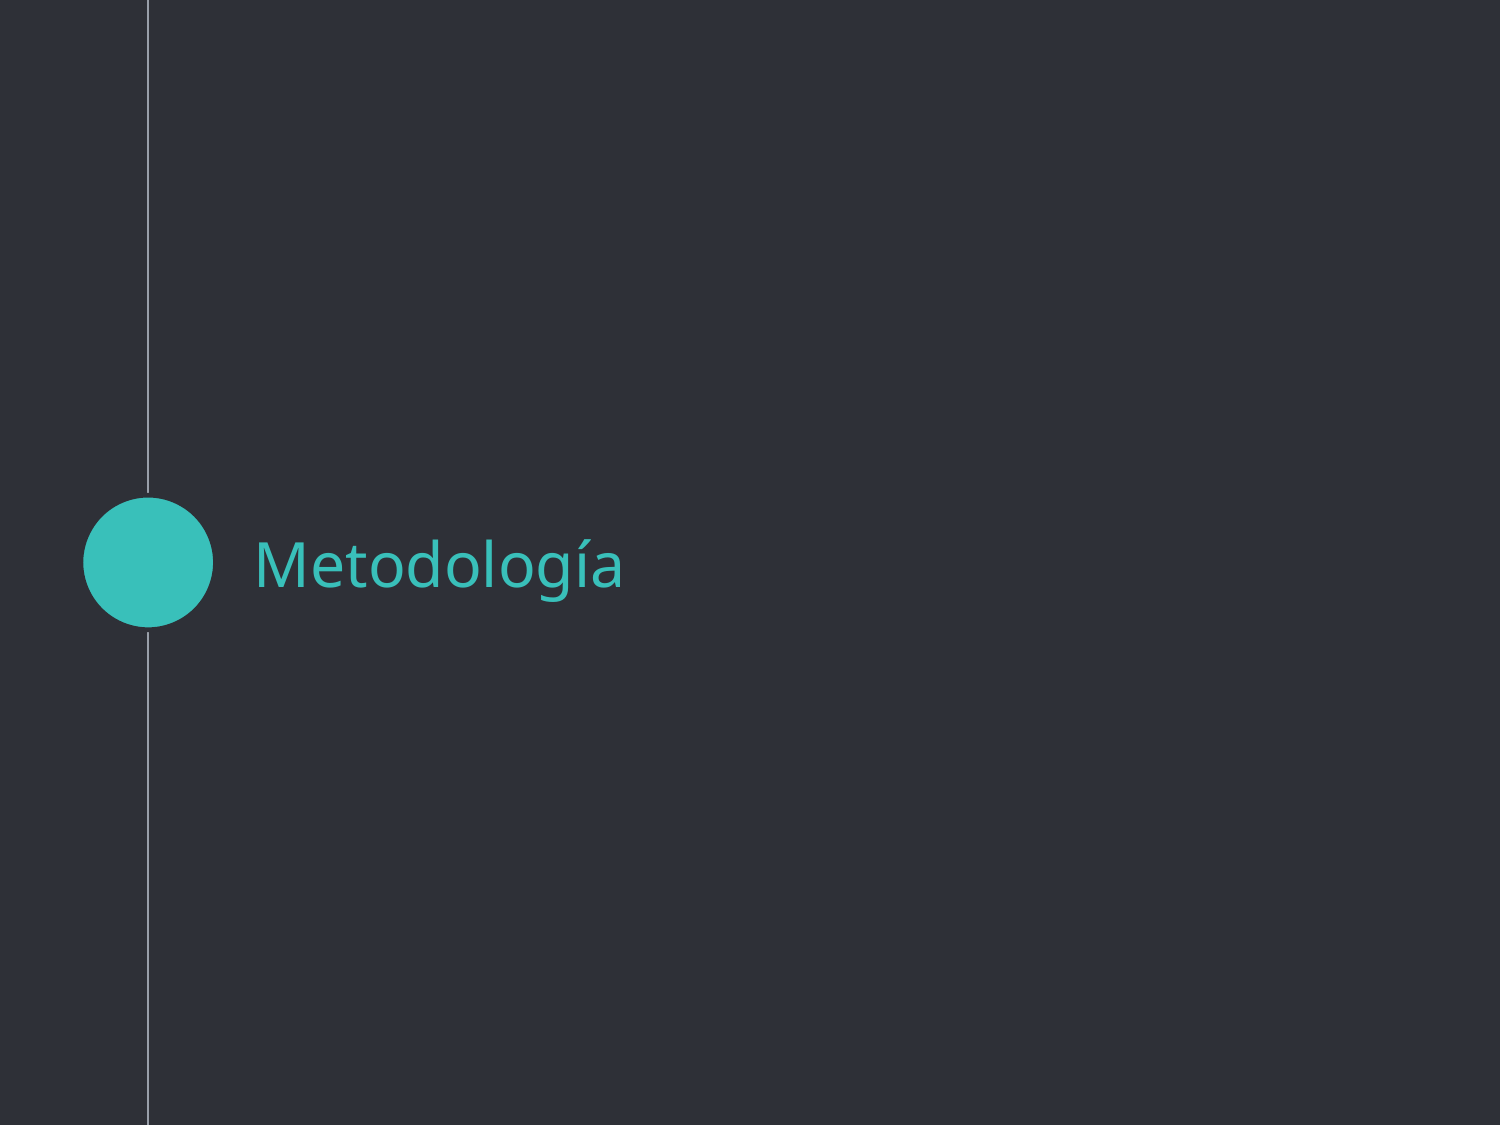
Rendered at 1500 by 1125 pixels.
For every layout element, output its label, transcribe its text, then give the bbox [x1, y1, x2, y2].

title Metodología [238, 504, 1349, 621]
